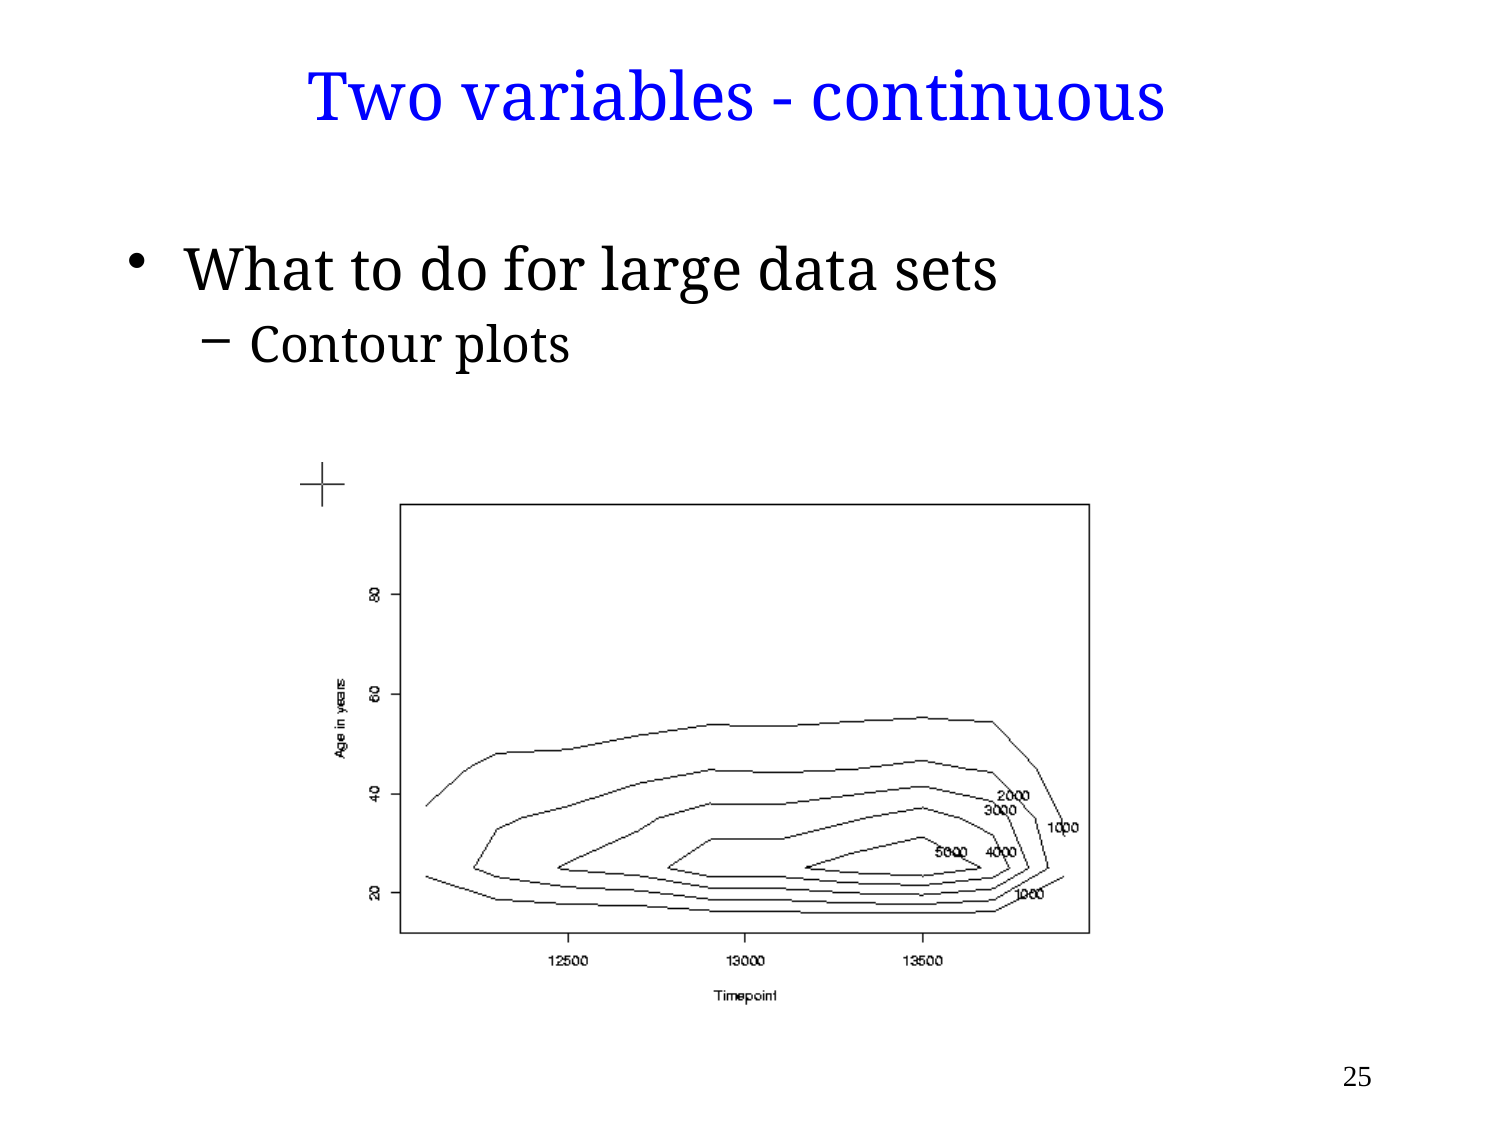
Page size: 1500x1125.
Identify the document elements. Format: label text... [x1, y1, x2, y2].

list What to do for large data sets Contour plots [112, 224, 1388, 1000]
picture [299, 462, 1138, 1048]
title Two variables - continuous [112, 37, 1363, 150]
slide_number 25 [1074, 1049, 1388, 1101]
